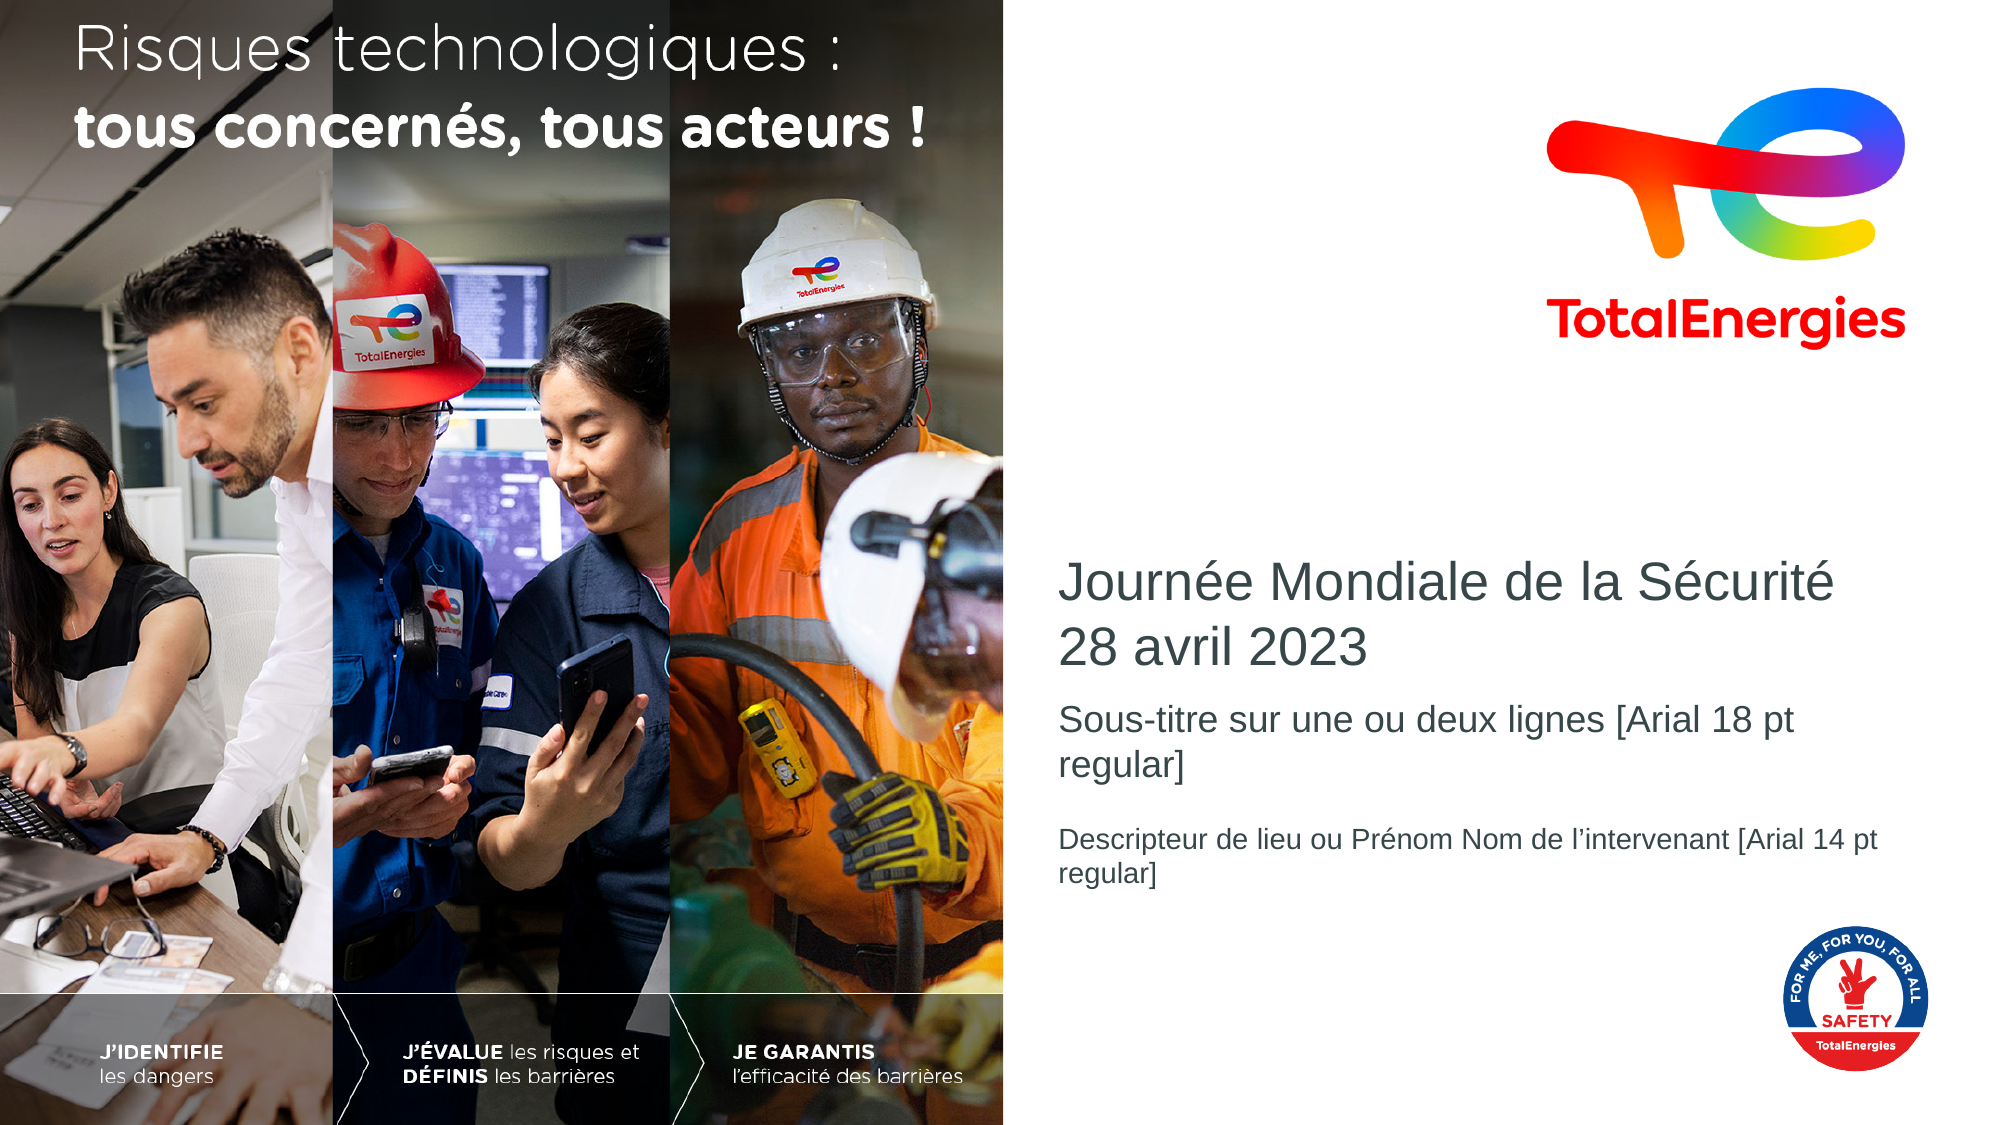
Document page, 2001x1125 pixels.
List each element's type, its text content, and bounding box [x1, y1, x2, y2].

list Descripteur de lieu ou Prénom Nom de l’intervenant [Arial 14 pt regular] [1043, 812, 1930, 901]
picture [1781, 924, 1930, 1073]
subtitle Journée Mondiale de la Sécurité 28 avril 2023 [1043, 538, 1930, 676]
picture [1496, 37, 1955, 400]
list Sous-titre sur une ou deux lignes [Arial 18 pt regular] [1043, 687, 1930, 801]
picture [0, 0, 1004, 1125]
